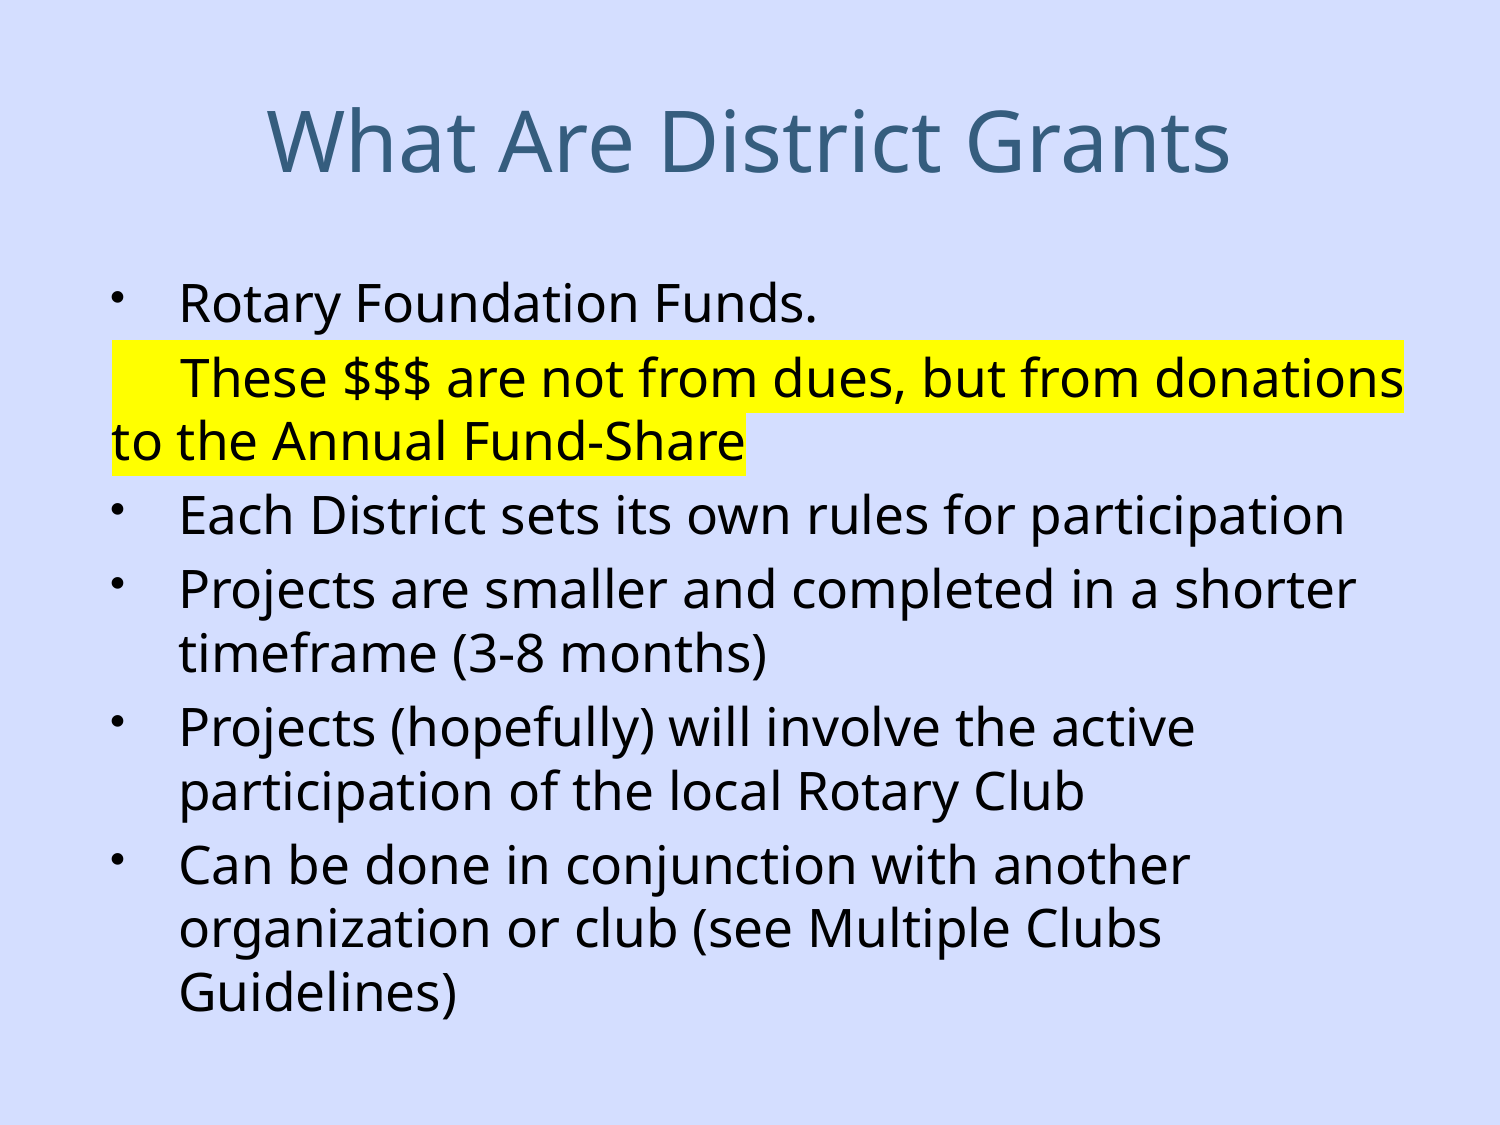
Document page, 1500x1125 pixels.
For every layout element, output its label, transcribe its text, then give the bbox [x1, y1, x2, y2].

list Rotary Foundation Funds. These $$$ are not from dues, but from donations to the Annual Fund-Share Each District sets its own rules for participation Projects are smaller and completed in a shorter timeframe (3-8 months) Projects (hopefully) will involve the active participation of the local Rotary Club Can be done in conjunction with another organization or club (see Multiple Clubs Guidelines) [75, 262, 1425, 1035]
title What Are District Grants [75, 45, 1425, 233]
